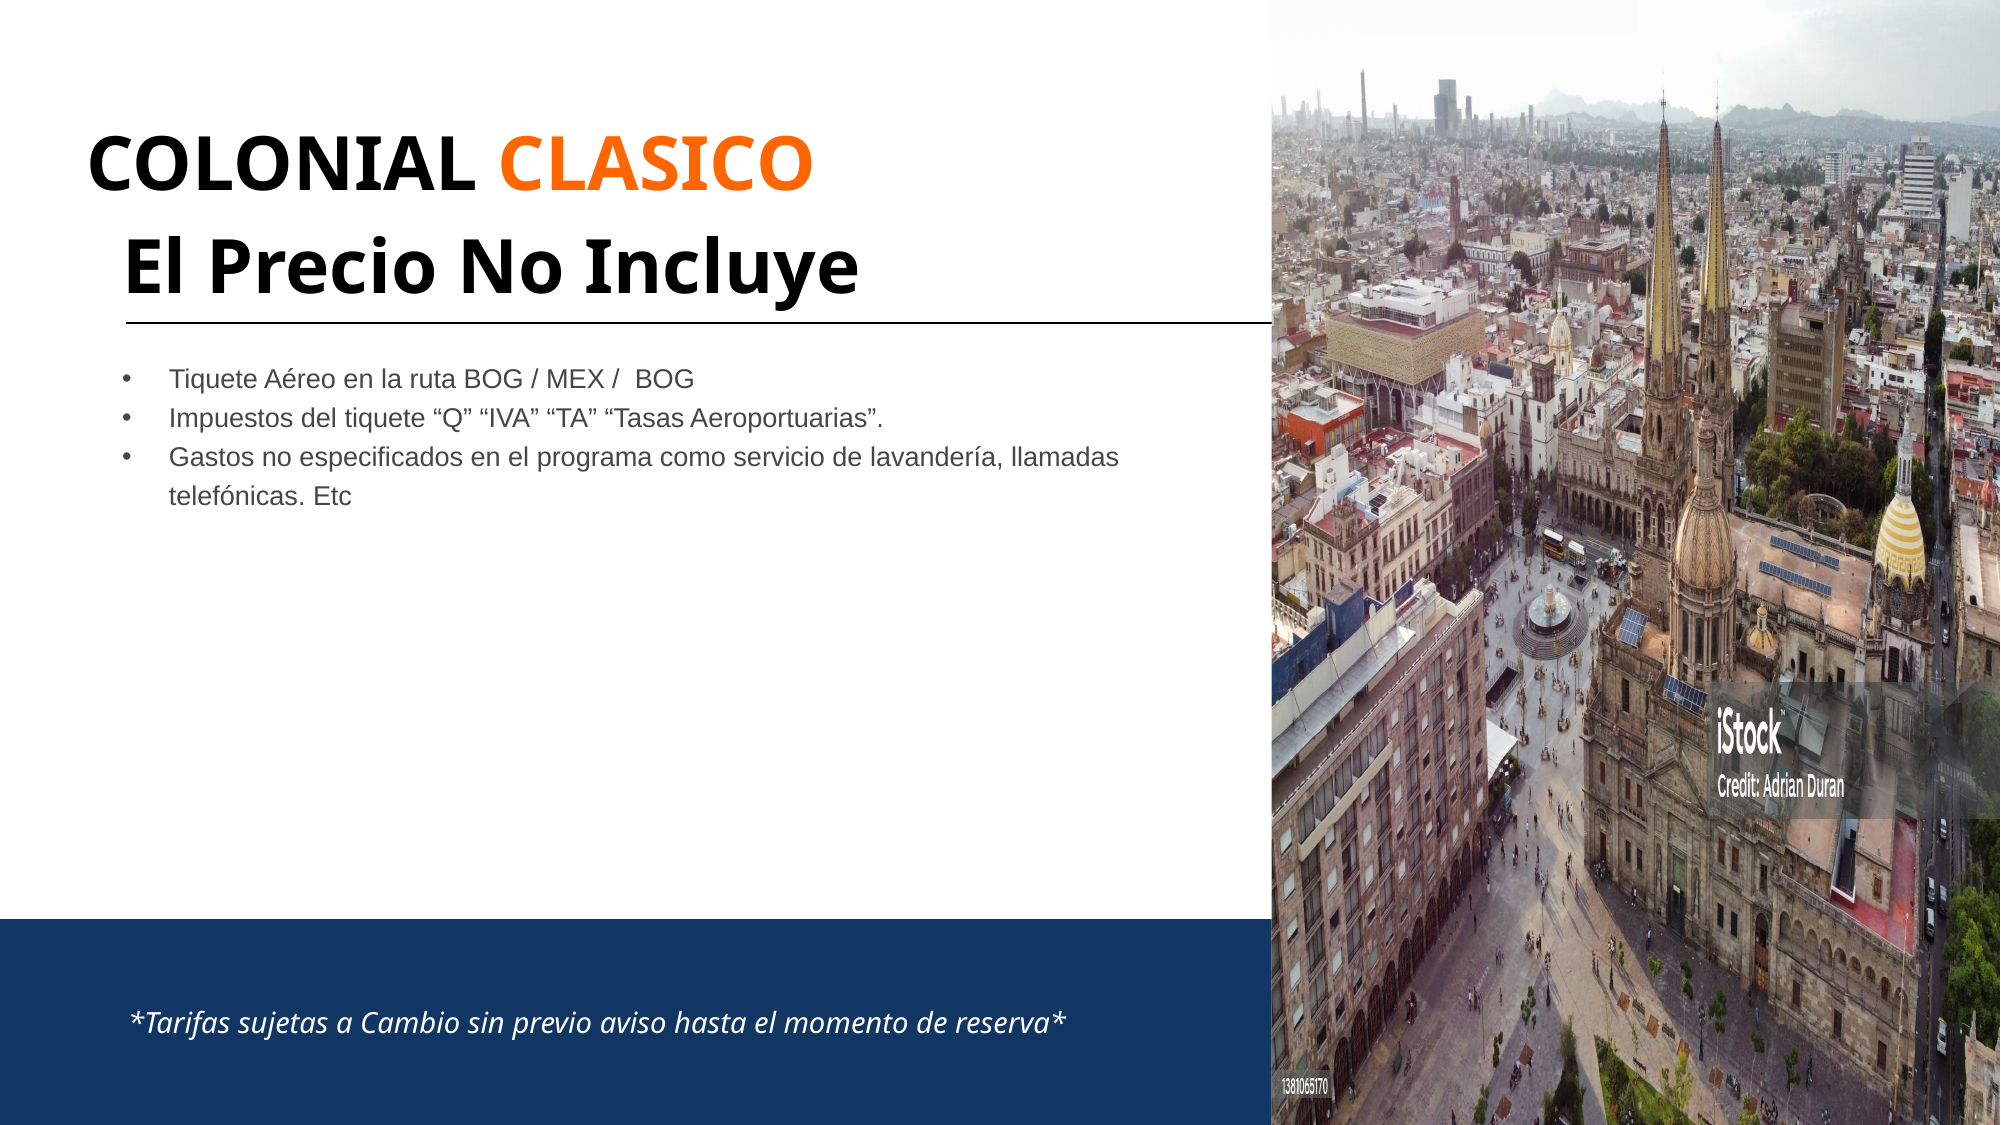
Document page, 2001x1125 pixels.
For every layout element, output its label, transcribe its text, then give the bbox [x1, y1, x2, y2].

text_box COLONIAL CLASICO [71, 108, 1230, 214]
picture [1271, 0, 2000, 1125]
text_box *Tarifas sujetas a Cambio sin previo aviso hasta el momento de reserva* [113, 979, 1156, 1048]
text_box Tiquete Aéreo en la ruta BOG / MEX / BOG Impuestos del tiquete “Q” “IVA” “TA” “Tasas Aeroportuarias”. Gastos no especificados en el programa como servicio de lavandería, llamadas telefónicas. Etc [107, 347, 1224, 558]
text_box El Precio No Incluye [107, 214, 911, 316]
text_box [0, 918, 1271, 1125]
